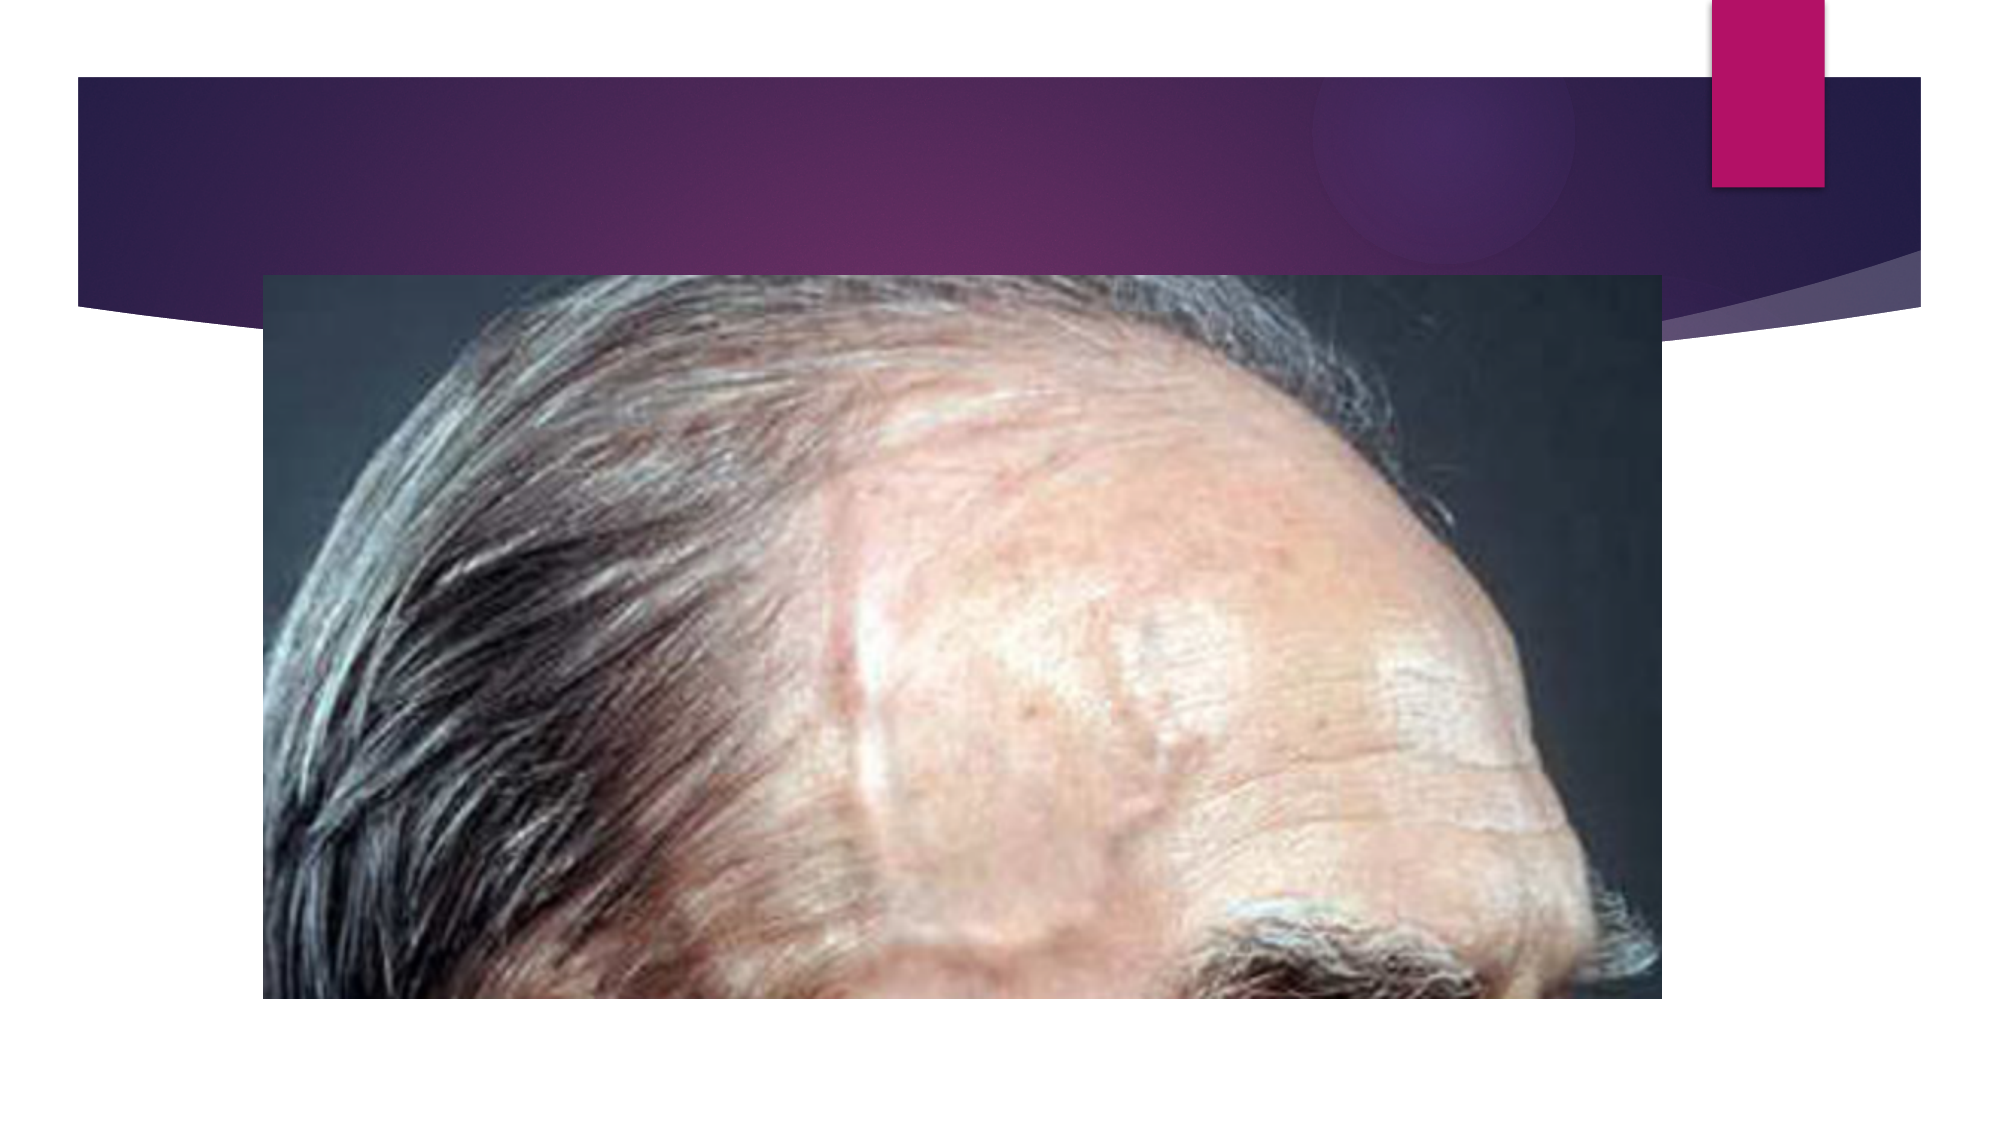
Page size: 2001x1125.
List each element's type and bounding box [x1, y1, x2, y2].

list [263, 275, 1663, 1000]
